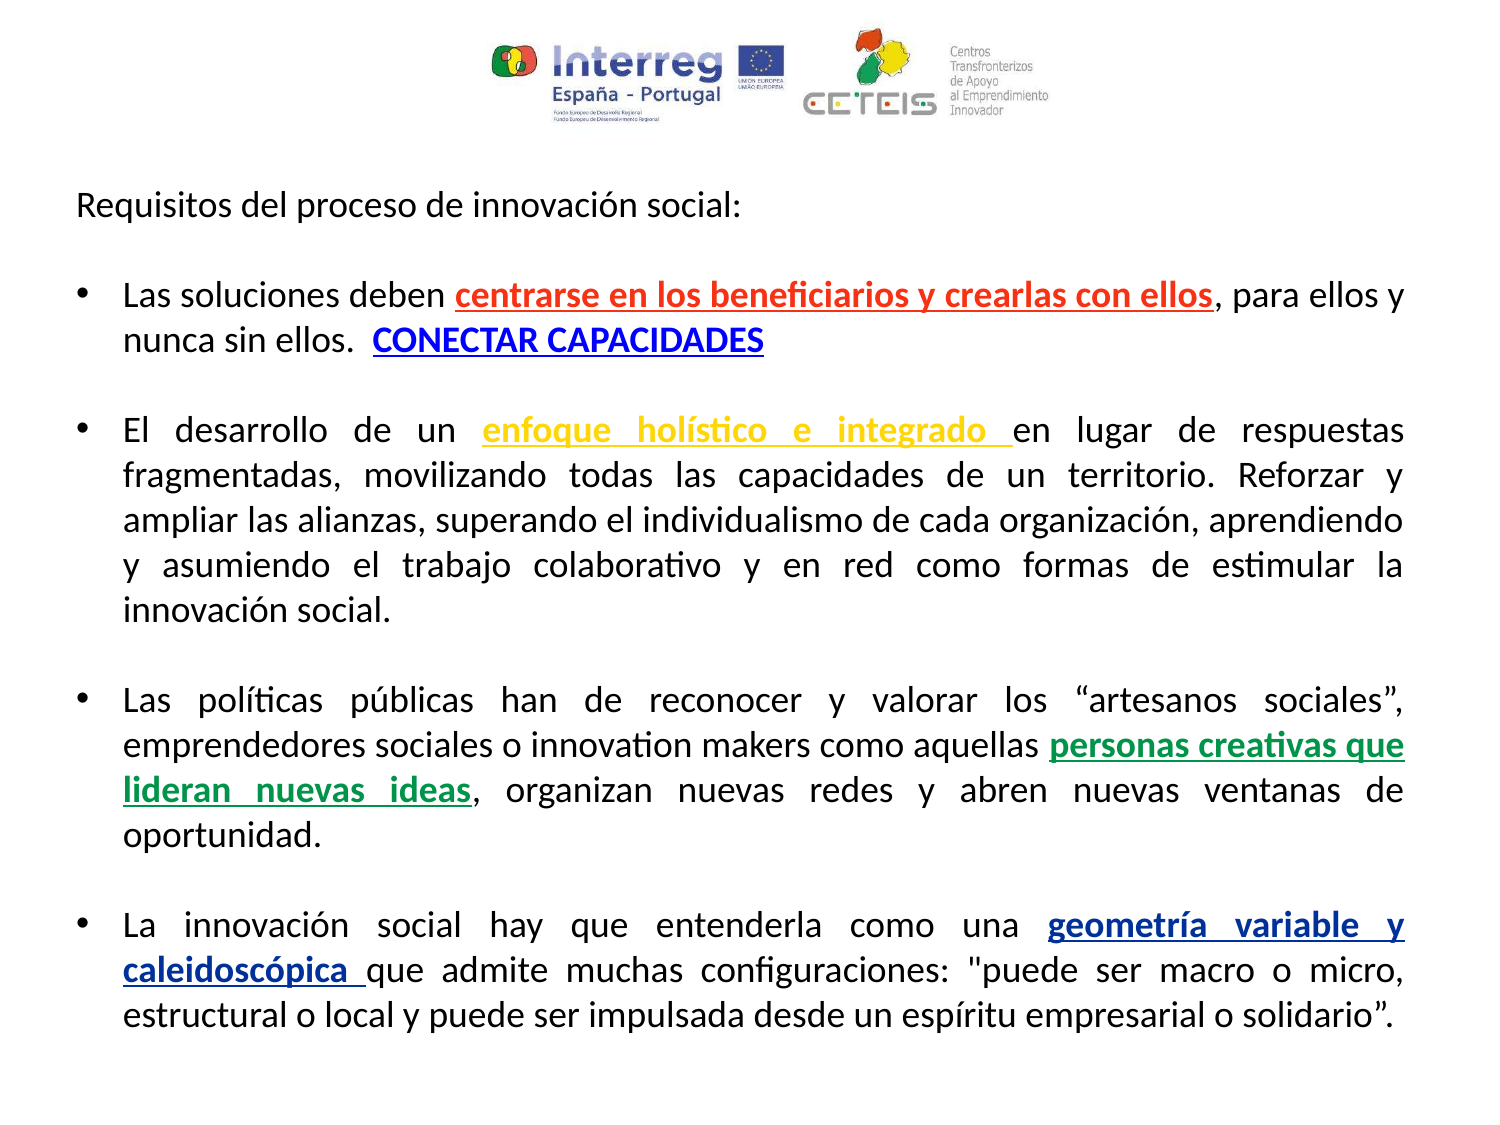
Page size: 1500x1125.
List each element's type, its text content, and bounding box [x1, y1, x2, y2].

text_box Requisitos del proceso de innovación social: Las soluciones deben centrarse en los beneficiarios y crearlas con ellos, para ellos y nunca sin ellos. CONECTAR CAPACIDADES El desarrollo de un enfoque holístico e integrado en lugar de respuestas fragmentadas, movilizando todas las capacidades de un territorio. Reforzar y ampliar las alianzas, superando el individualismo de cada organización, aprendiendo y asumiendo el trabajo colaborativo y en red como formas de estimular la innovación social. Las políticas públicas han de reconocer y valorar los “artesanos sociales”, emprendedores sociales o innovation makers como aquellas personas creativas que lideran nuevas ideas, organizan nuevas redes y abren nuevas ventanas de oportunidad. La innovación social hay que entenderla como una geometría variable y caleidoscópica que admite muchas configuraciones: "puede ser macro o micro, estructural o local y puede ser impulsada desde un espíritu empresarial o solidario”. [61, 172, 1420, 1043]
picture [454, 0, 1085, 151]
